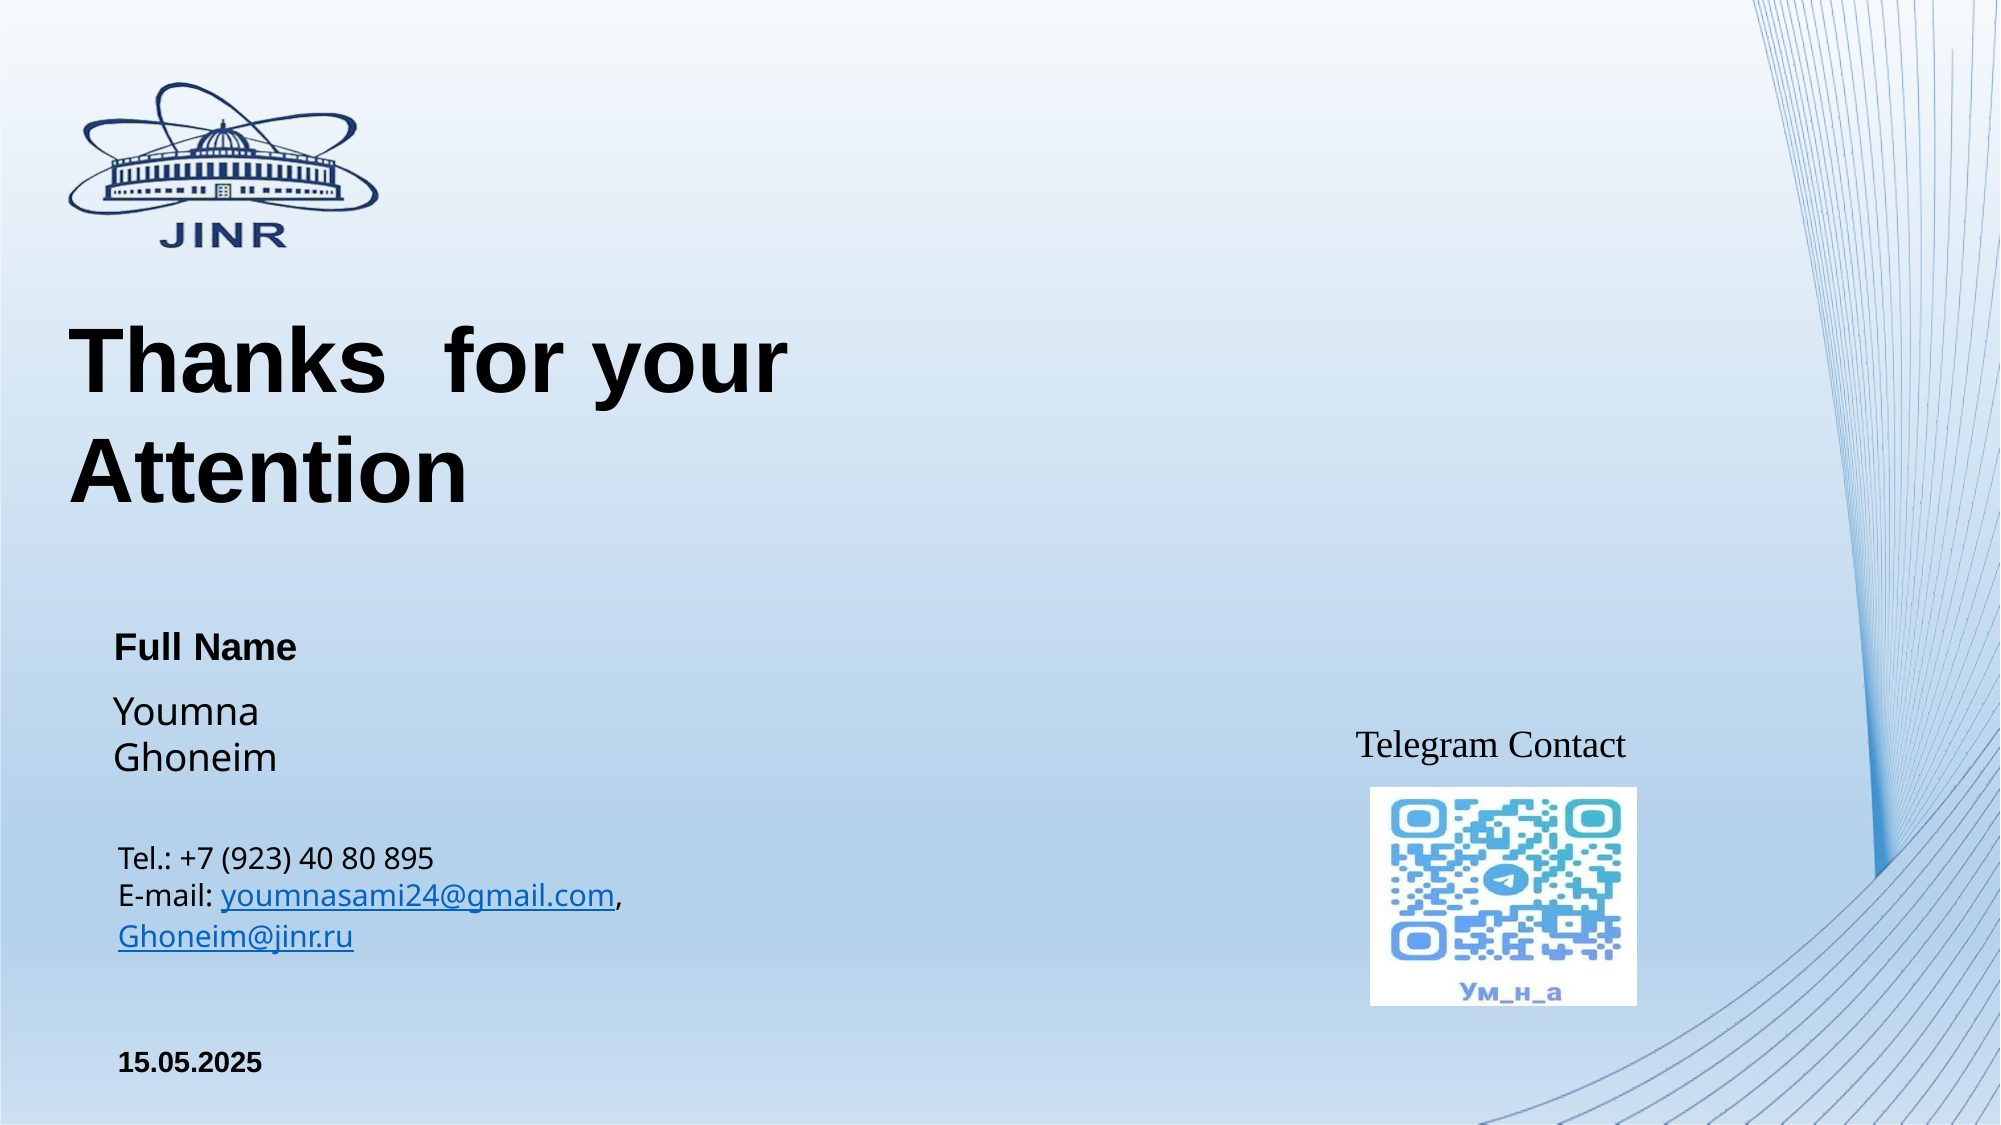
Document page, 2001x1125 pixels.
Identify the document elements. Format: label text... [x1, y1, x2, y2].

text_box Tel.: +7 (923) 40 80 895 E-mail: youmnasami24@gmail.com, Ghoneim@jinr.ru 15.05.2025 [115, 837, 849, 1079]
text_box Full Name Youmna Ghoneim [110, 601, 425, 780]
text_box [1370, 0, 2000, 1125]
title Thanks for your Attention [66, 298, 1215, 521]
text_box Telegram Contact [1353, 716, 1365, 766]
picture [0, 0, 1370, 1125]
